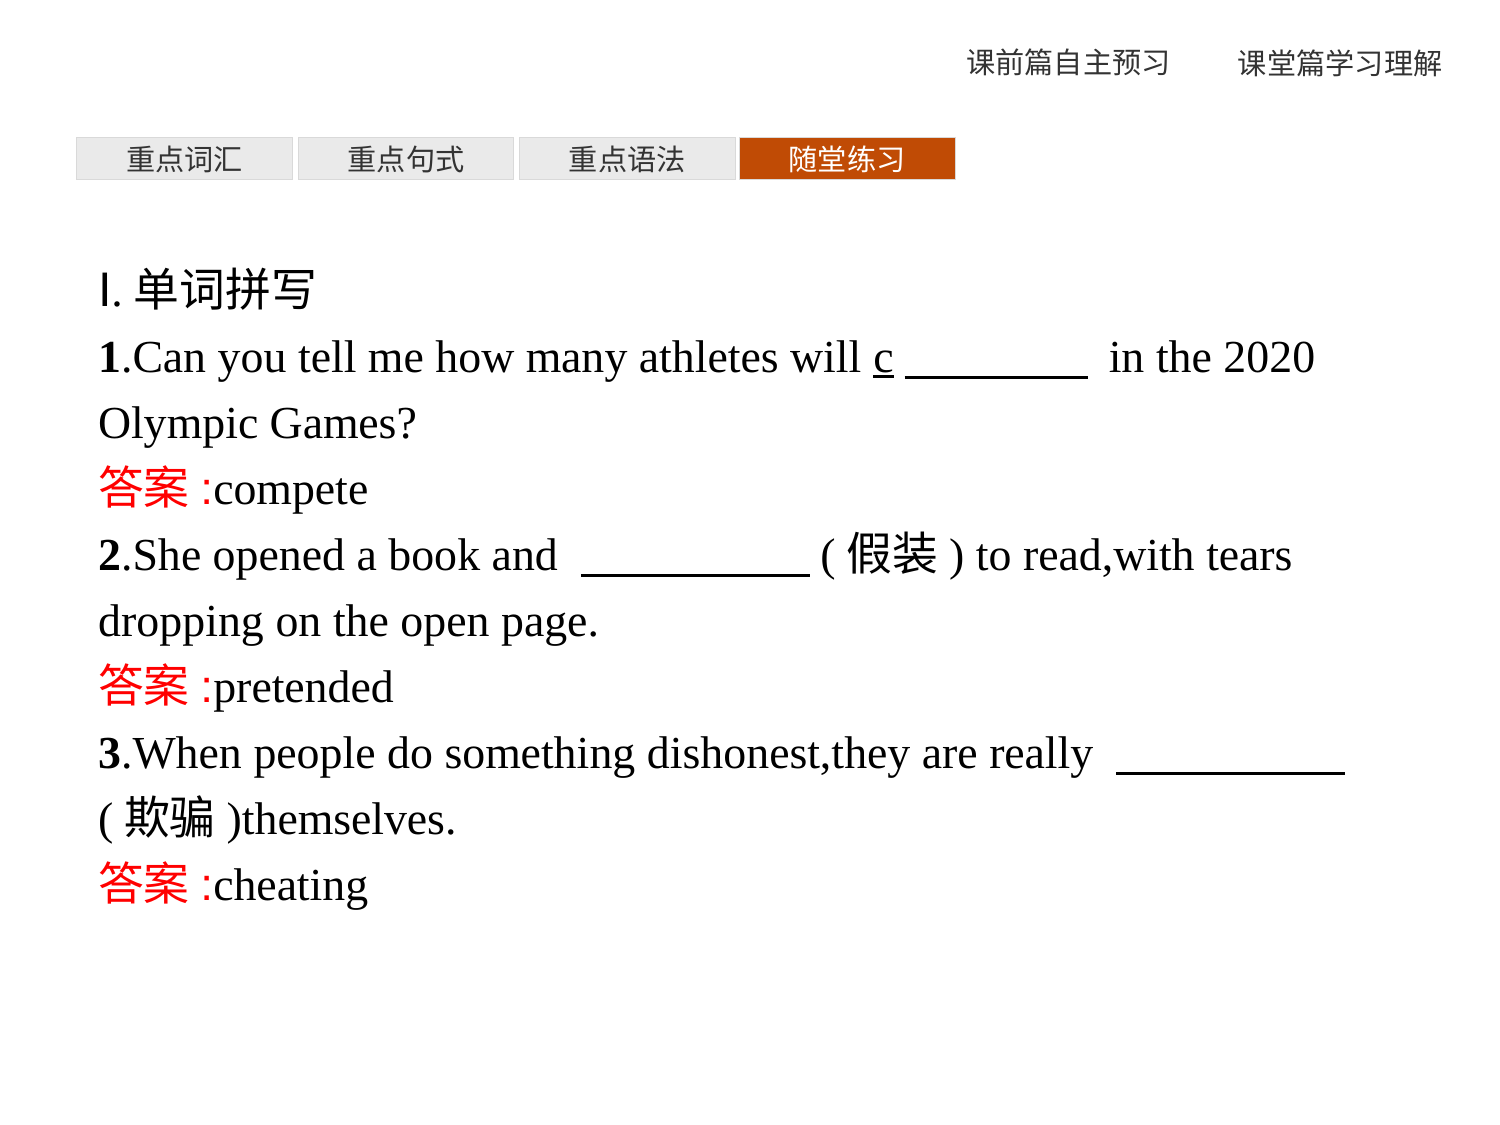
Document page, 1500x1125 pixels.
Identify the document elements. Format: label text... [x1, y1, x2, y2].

text_box 重点语法 [519, 136, 736, 181]
text_box 随堂练习 [738, 136, 956, 181]
text_box Ⅰ.单词拼写 1.Can you tell me how many athletes will c in the 2020 Olympic Games? 答案:compete 2.She opened a book and (假装) to read,with tears dropping on the open page. 答案:pretended 3.When people do something dishonest,they are really (欺骗)themselves. 答案:cheating [83, 242, 1417, 917]
text_box 重点词汇 [76, 136, 293, 181]
text_box 重点句式 [297, 136, 515, 181]
